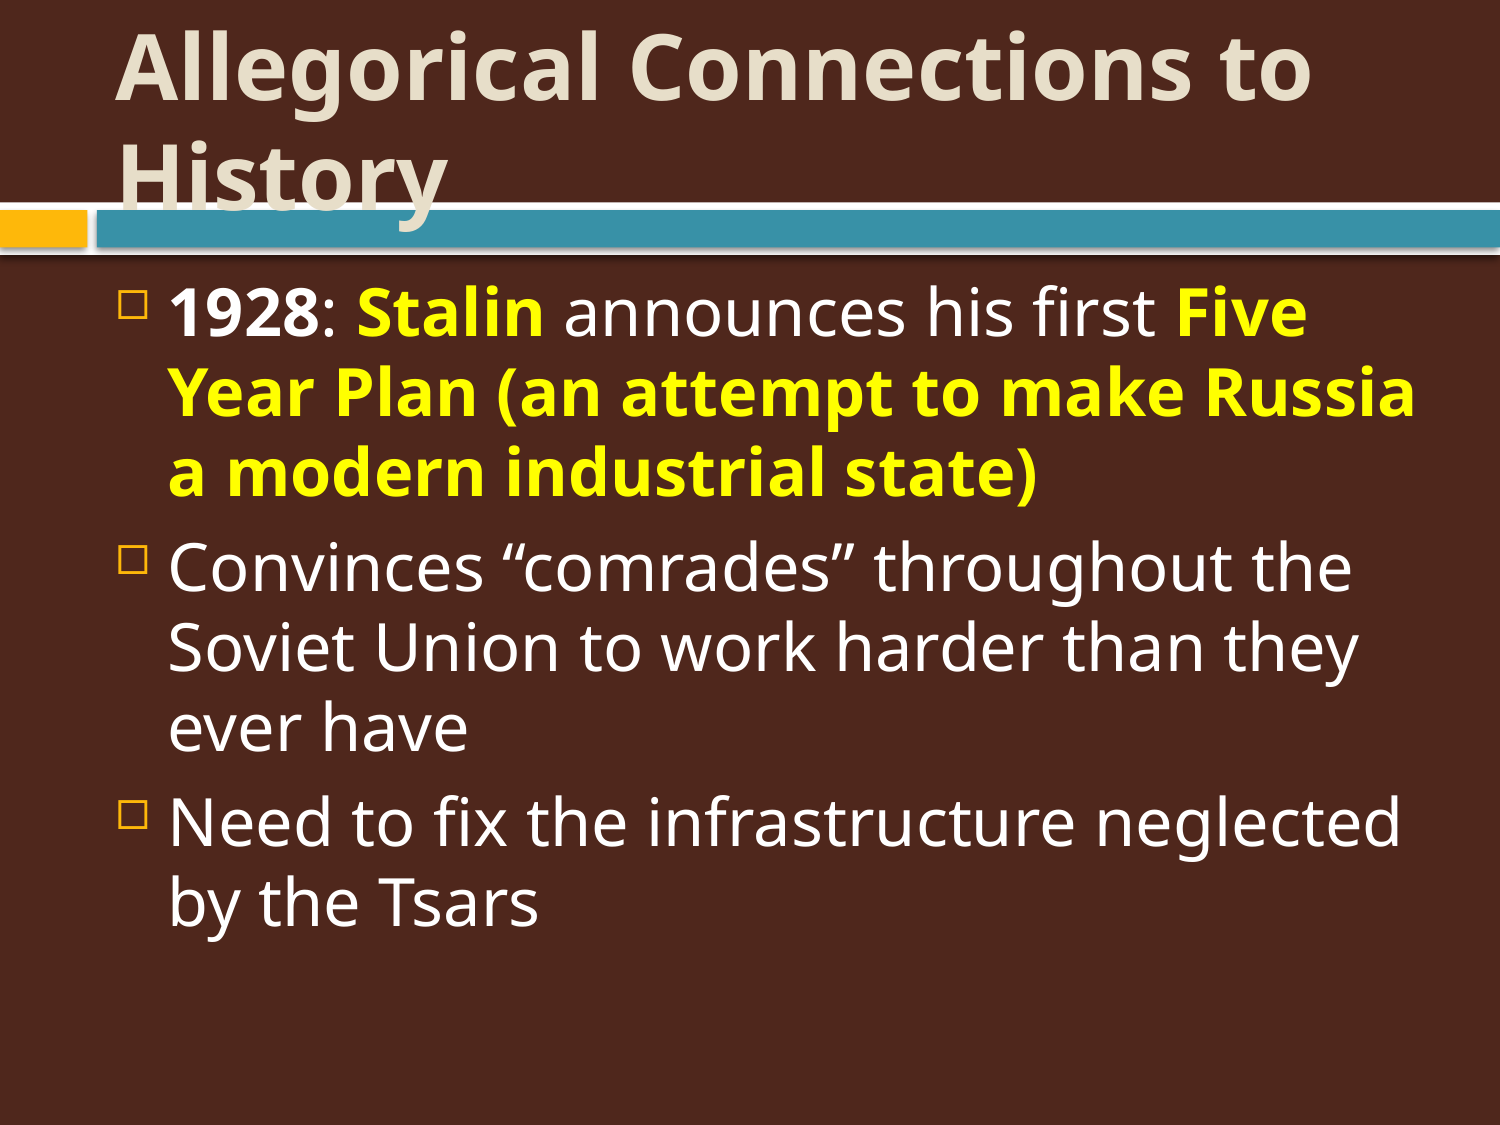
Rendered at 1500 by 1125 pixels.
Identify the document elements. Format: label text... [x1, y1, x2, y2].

list 1928: Stalin announces his first Five Year Plan (an attempt to make Russia a modern industrial state) Convinces “comrades” throughout the Soviet Union to work harder than they ever have Need to fix the infrastructure neglected by the Tsars [100, 262, 1438, 1005]
title Allegorical Connections to History [100, 37, 1438, 200]
